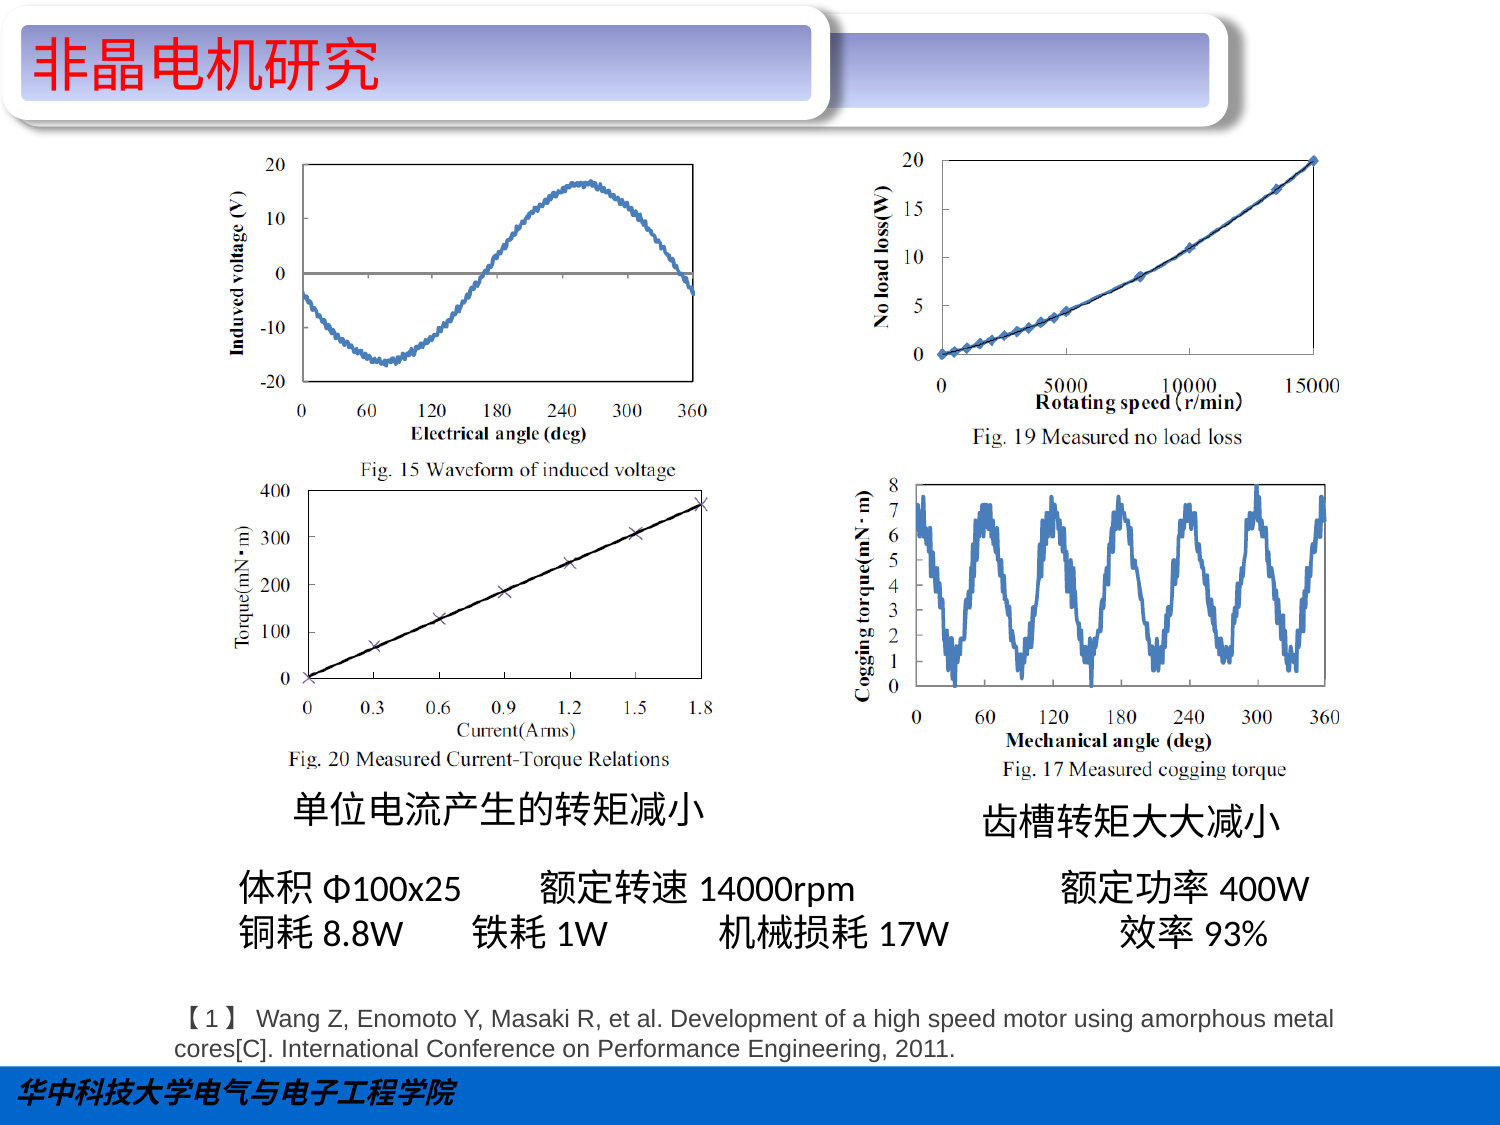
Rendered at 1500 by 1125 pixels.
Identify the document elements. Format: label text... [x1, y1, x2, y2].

picture [225, 138, 715, 769]
text_box 非晶电机研究 [9, 13, 823, 113]
text_box 【1】Wang Z, Enomoto Y, Masaki R, et al. Development of a high speed motor using amorphous metal cores[C]. International Conference on Performance Engineering, 2011. [159, 994, 1439, 1070]
text_box 齿槽转矩大大减小 [966, 790, 1439, 851]
picture [864, 151, 1340, 448]
picture [847, 470, 1340, 780]
footer 华中科技大学电气与电子工程学院 [0, 1066, 1500, 1125]
text_box 单位电流产生的转矩减小 [277, 778, 750, 839]
text_box 体积Φ100x25 额定转速14000rpm 额定功率400W 铜耗8.8W 铁耗1W 机械损耗17W 效率93% [223, 856, 1463, 962]
